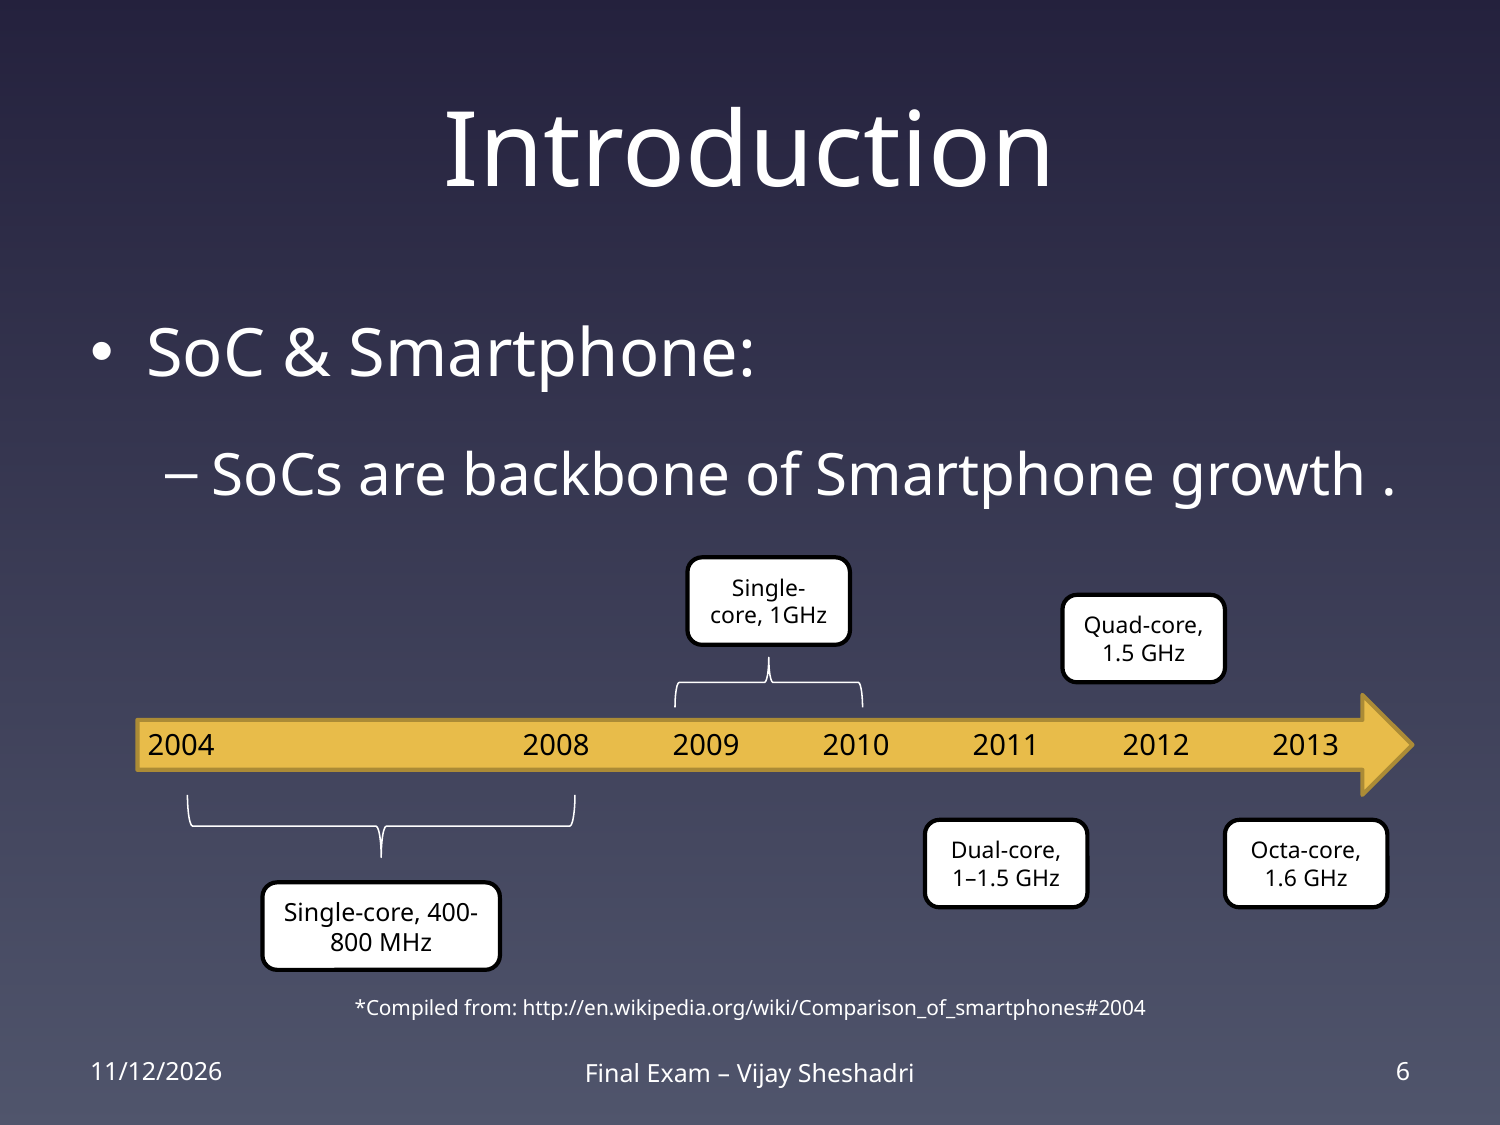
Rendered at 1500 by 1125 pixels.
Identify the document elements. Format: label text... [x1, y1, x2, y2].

text_box Dual-core, 1–1.5 GHz [922, 817, 1090, 910]
slide_number 6 [1074, 1042, 1425, 1103]
list SoC & Smartphone: SoCs are backbone of Smartphone growth . [75, 262, 1425, 987]
footer Final Exam – Vijay Sheshadri [512, 1042, 988, 1103]
text_box 2004 [125, 719, 238, 770]
text_box Octa-core, 1.6 GHz [1222, 817, 1390, 910]
text_box 2013 [1249, 719, 1362, 770]
text_box 2009 [650, 719, 763, 770]
text_box Quad-core, 1.5 GHz [1060, 592, 1228, 685]
text_box 2010 [800, 719, 913, 770]
text_box 2011 [950, 719, 1063, 770]
text_box Single-core, 1GHz [685, 555, 853, 647]
text_box [674, 656, 864, 708]
text_box 2008 [500, 719, 613, 770]
text_box [186, 794, 576, 859]
text_box *Compiled from: http://en.wikipedia.org/wiki/Comparison_of_smartphones#2004 [50, 987, 1450, 1028]
title Introduction [75, 75, 1425, 262]
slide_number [75, 1042, 425, 1103]
text_box Single-core, 400-800 MHz [260, 880, 503, 972]
text_box 2012 [1100, 719, 1213, 770]
